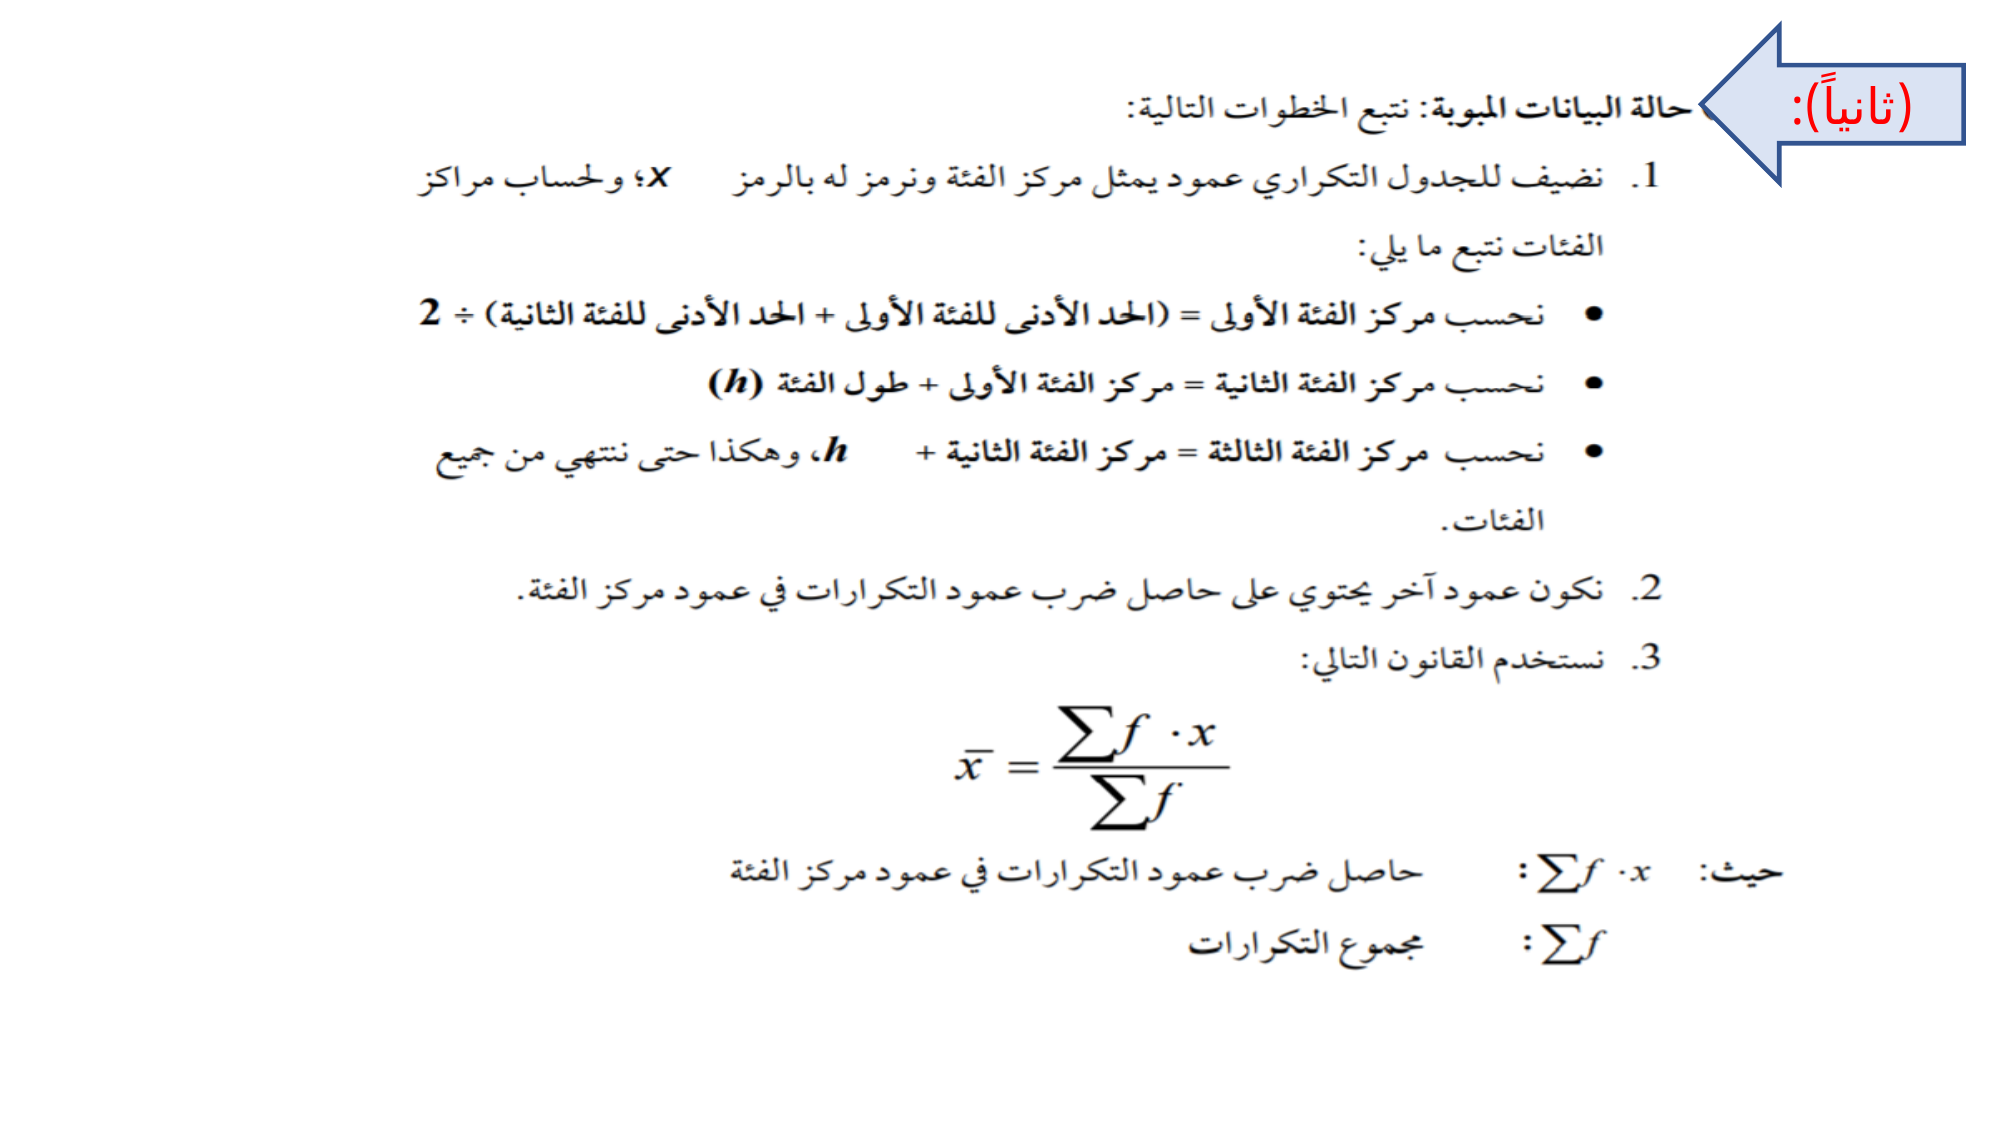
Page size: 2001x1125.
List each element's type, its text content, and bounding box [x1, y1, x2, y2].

picture [334, 49, 1913, 1049]
text_box (ثانياً): [1913, 64, 1965, 145]
text_box (ثانياً): [1754, 23, 1781, 49]
